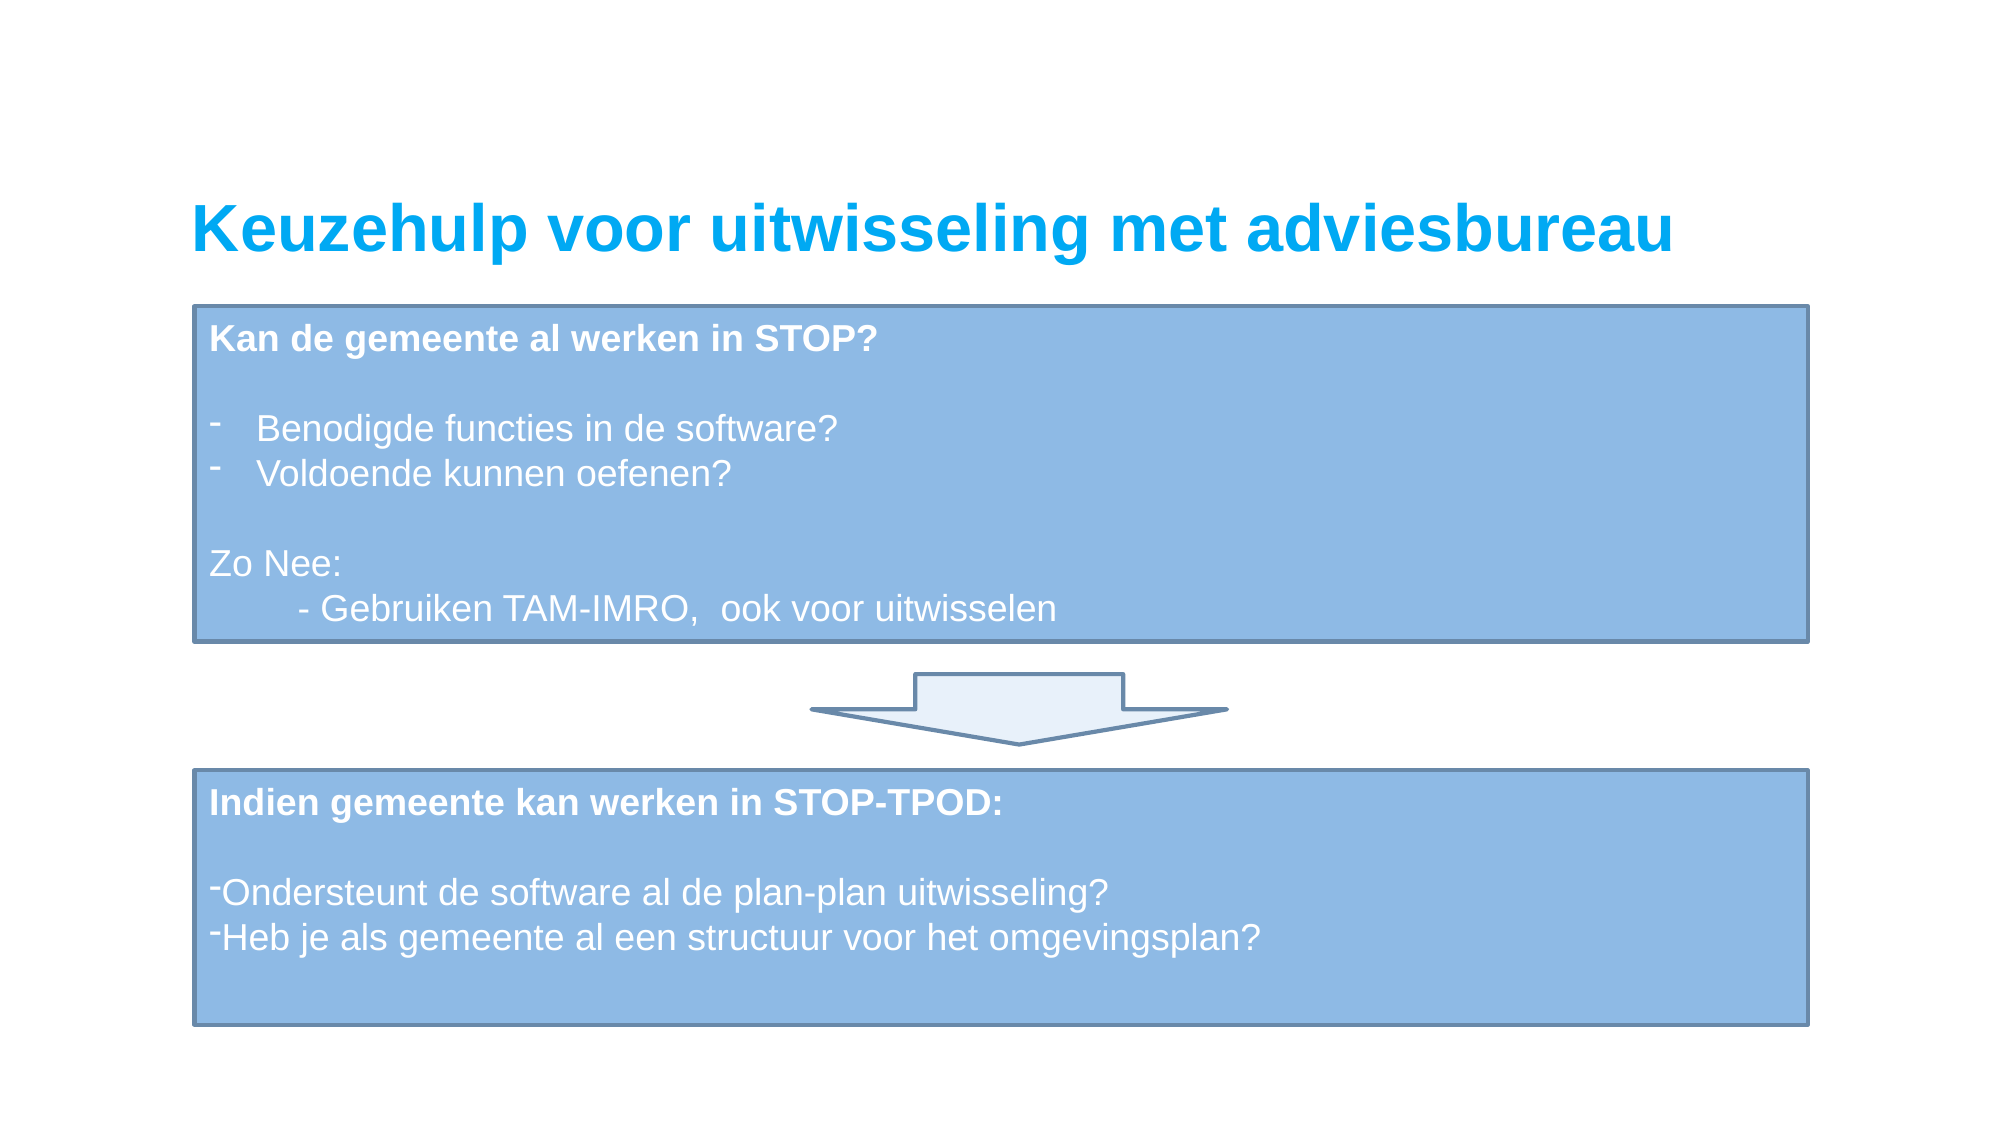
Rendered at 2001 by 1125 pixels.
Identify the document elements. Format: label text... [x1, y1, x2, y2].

text_box [809, 672, 1230, 747]
title Keuzehulp voor uitwisseling met adviesbureau [177, 177, 1823, 296]
text_box Kan de gemeente al werken in STOP? Benodigde functies in de software? Voldoende kunnen oefenen? Zo Nee: - Gebruiken TAM-IMRO, ook voor uitwisselen [192, 304, 1810, 644]
text_box Indien gemeente kan werken in STOP-TPOD: Ondersteunt de software al de plan-plan uitwisseling? Heb je als gemeente al een structuur voor het omgevingsplan? [192, 768, 1810, 1027]
